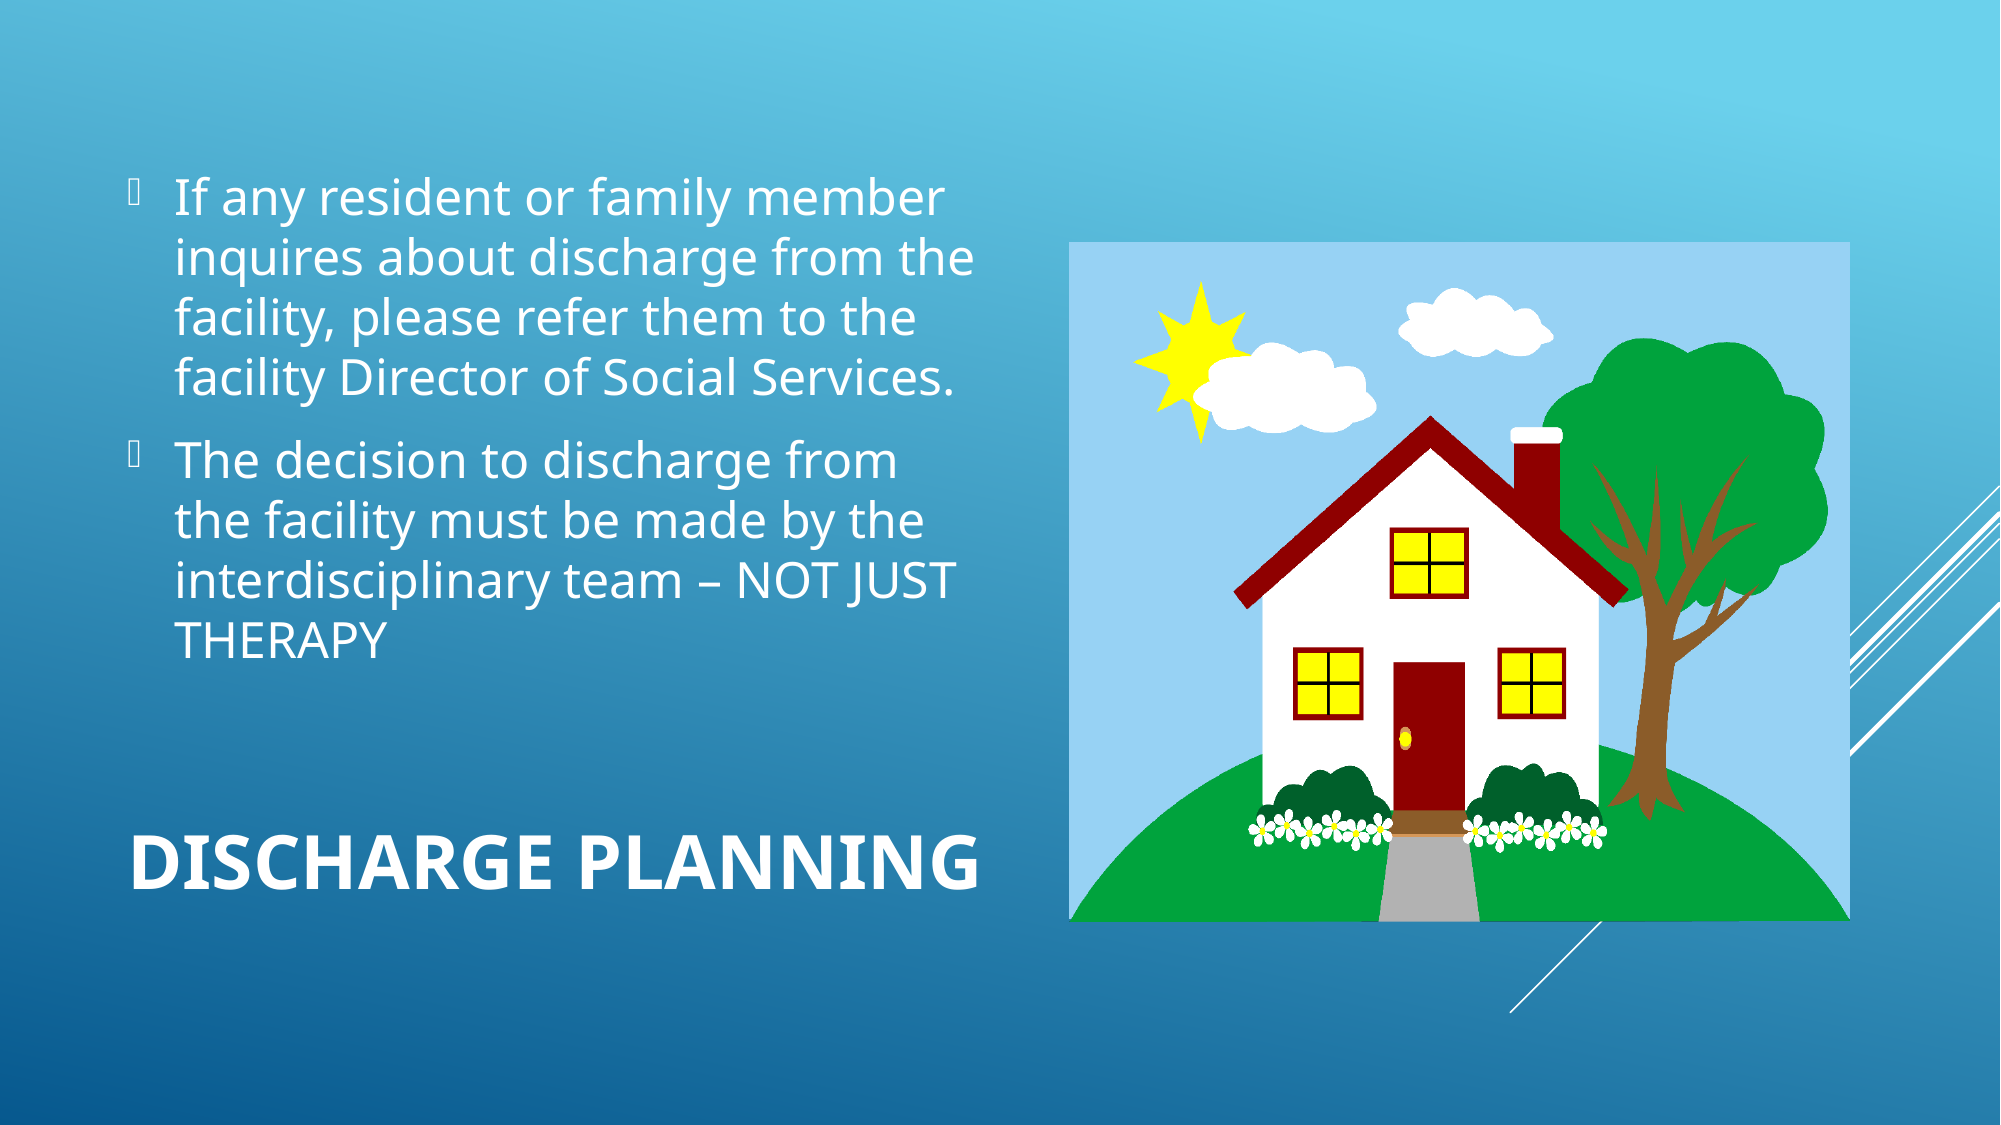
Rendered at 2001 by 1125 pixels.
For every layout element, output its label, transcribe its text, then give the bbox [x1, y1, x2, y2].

title Discharge planning [112, 736, 1513, 984]
picture [1069, 241, 1850, 923]
list If any resident or family member inquires about discharge from the facility, please refer them to the facility Director of Social Services. The decision to discharge from the facility must be made by the interdisciplinary team – NOT JUST THERAPY [112, 112, 1000, 793]
